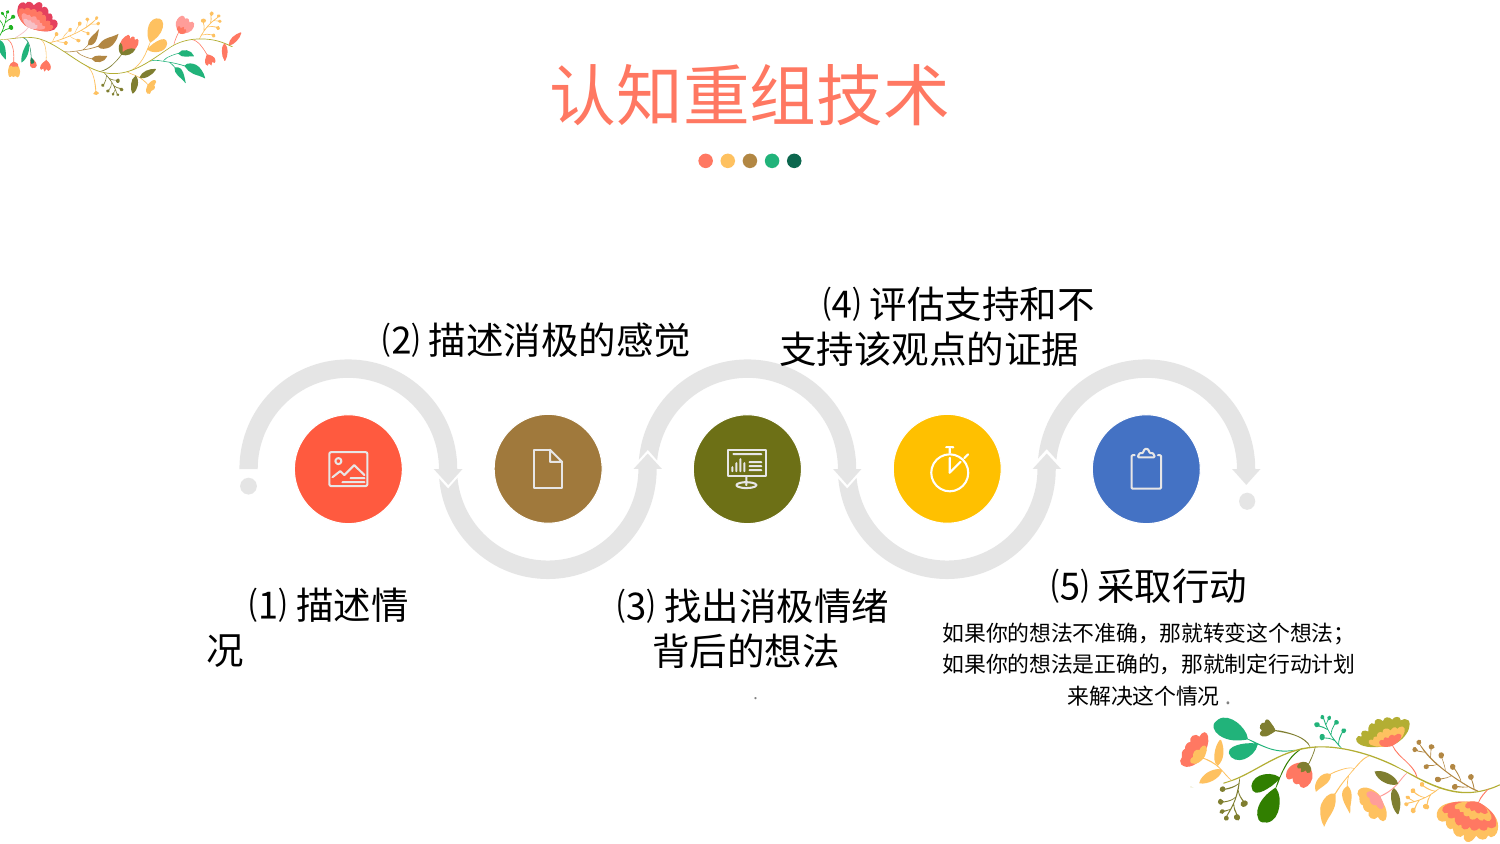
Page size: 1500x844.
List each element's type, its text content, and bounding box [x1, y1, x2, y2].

text_box [294, 414, 403, 524]
text_box [1038, 359, 1261, 485]
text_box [534, 449, 563, 488]
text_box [1131, 448, 1162, 489]
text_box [931, 447, 969, 492]
text_box [439, 453, 662, 580]
text_box ⑸采取行动 如果你的想法不准确，那就转变这个想法；如果你的想法是正确的，那就制定行动计划来解决这个情况. [932, 554, 1367, 709]
text_box [494, 414, 603, 524]
text_box ⑵描述消极的感觉 [338, 317, 695, 363]
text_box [329, 452, 368, 487]
text_box ⑴描述情况 [205, 581, 440, 672]
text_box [728, 449, 767, 489]
text_box [1092, 414, 1201, 524]
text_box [698, 153, 802, 169]
text_box [240, 477, 257, 495]
text_box [980, 453, 1062, 554]
text_box [1239, 492, 1256, 510]
text_box [638, 359, 862, 485]
text_box ⑶找出消极情绪 背后的想法 . [574, 582, 894, 703]
text_box [239, 359, 463, 485]
text_box [838, 477, 932, 578]
text_box [693, 414, 802, 524]
text_box [893, 414, 1002, 524]
text_box ⑷评估支持和不支持该观点的证据 [779, 280, 1106, 372]
text_box 认知重组技术 [534, 46, 966, 142]
